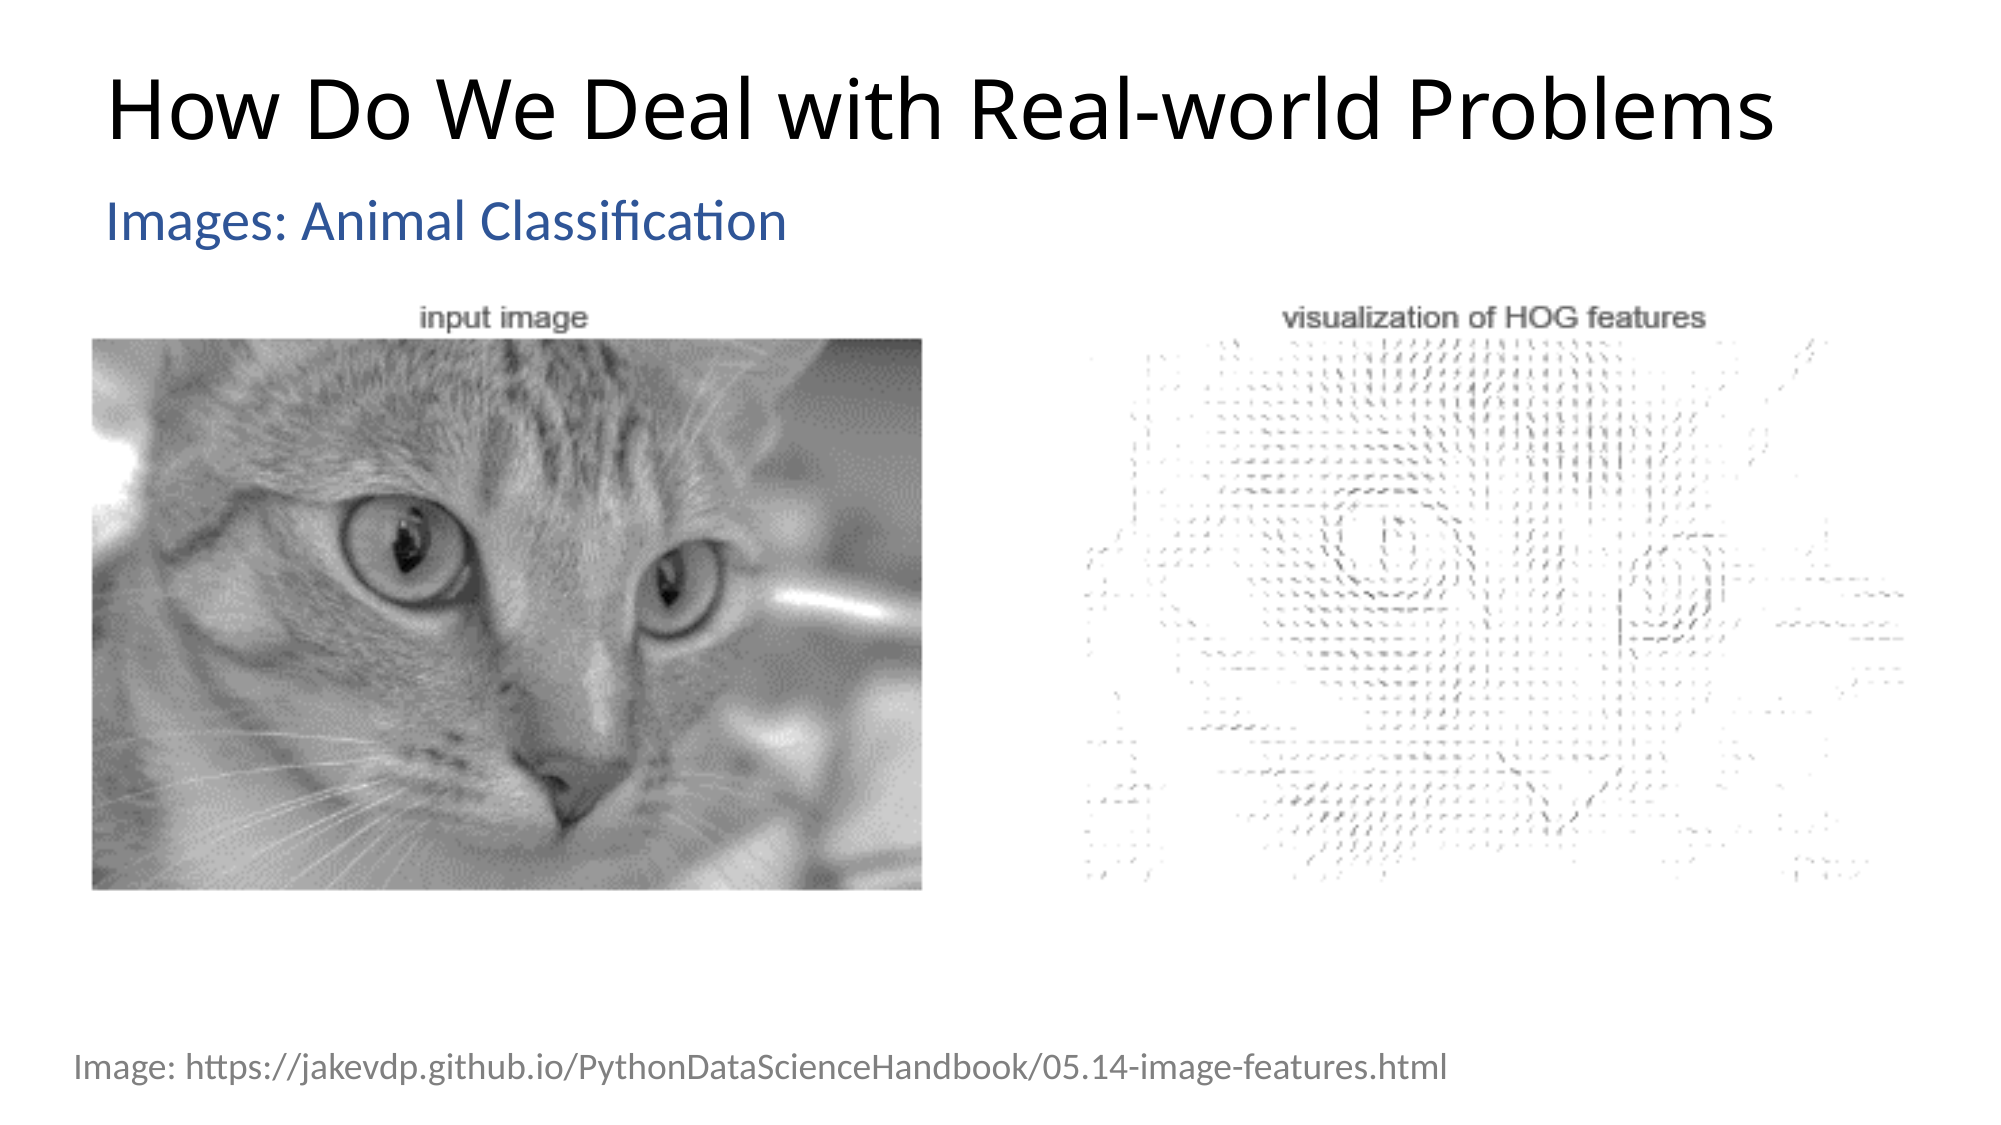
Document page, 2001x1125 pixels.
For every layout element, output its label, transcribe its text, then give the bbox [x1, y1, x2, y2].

text_box Image: https://jakevdp.github.io/PythonDataScienceHandbook/05.14-image-features.html [58, 1034, 1694, 1095]
list Images: Animal Classification [90, 910, 1880, 1113]
title How Do We Deal with Real-world Problems [90, 60, 1816, 164]
list Images: Animal Classification [90, 182, 1880, 288]
picture [74, 288, 1926, 910]
